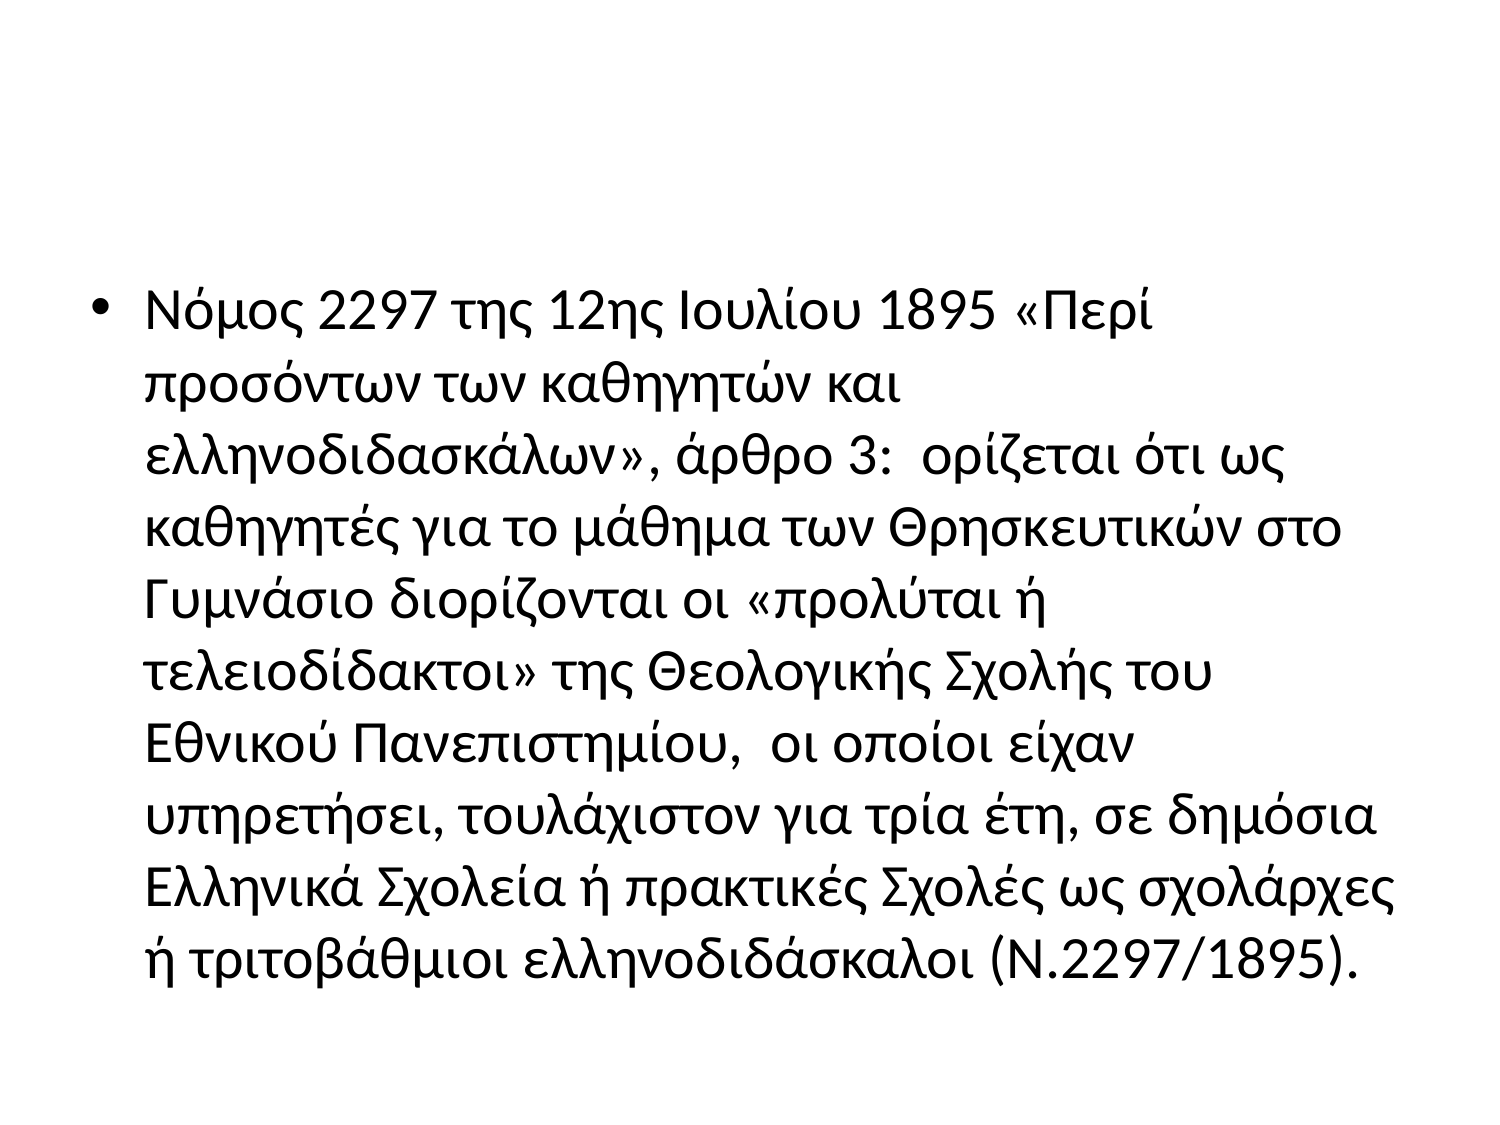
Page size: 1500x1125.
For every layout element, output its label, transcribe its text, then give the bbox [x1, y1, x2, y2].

list Νόμος 2297 της 12ης Ιουλίου 1895 «Περί προσόντων των καθηγητών και ελληνοδιδασκάλων», άρθρο 3: ορίζεται ότι ως καθηγητές για το μάθημα των Θρησκευτικών στο Γυμνάσιο διορίζονται οι «προλύται ή τελειοδίδακτοι» της Θεολογικής Σχολής του Εθνικού Πανεπιστημίου, οι οποίοι είχαν υπηρετήσει, τουλάχιστον για τρία έτη, σε δημόσια Ελληνικά Σχολεία ή πρακτικές Σχολές ως σχολάρχες ή τριτοβάθμιοι ελληνοδιδάσκαλοι (Ν.2297/1895). [75, 262, 1425, 1005]
